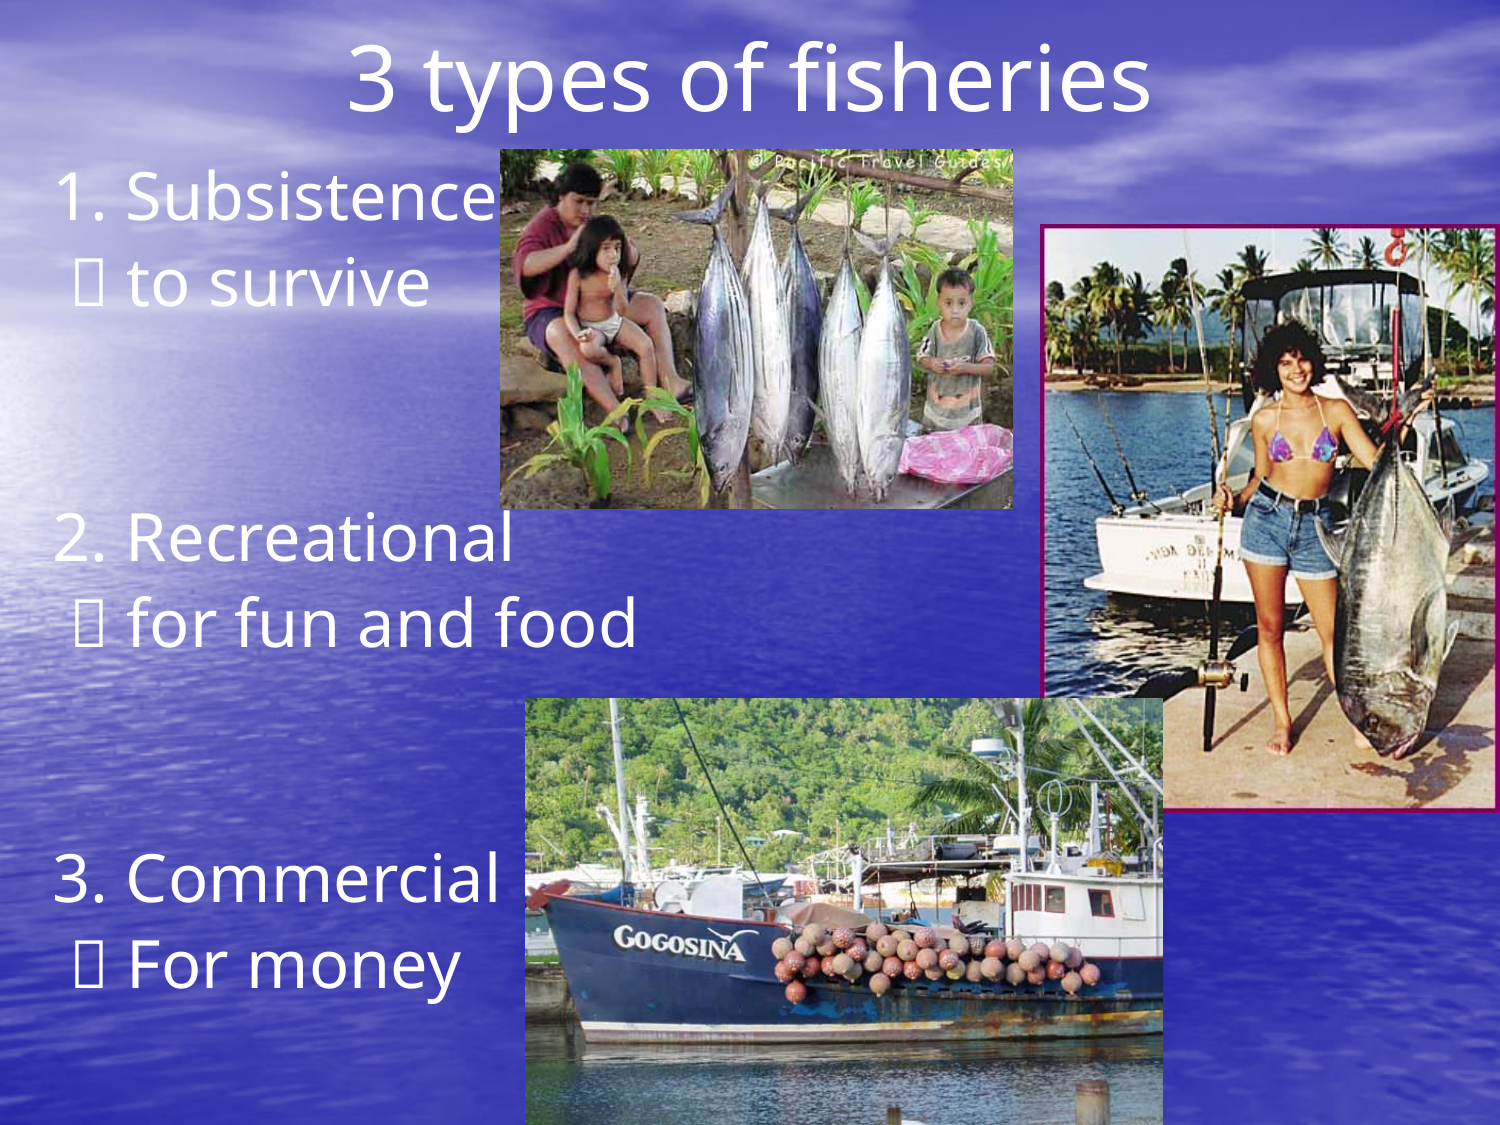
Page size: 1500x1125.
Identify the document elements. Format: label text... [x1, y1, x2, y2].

picture [499, 149, 1013, 510]
picture [524, 224, 1500, 1125]
title 3 types of fisheries [75, 0, 1425, 150]
list 1. Subsistence  to survive 2. Recreational  for fun and food 3. Commercial  For money [37, 62, 900, 1050]
